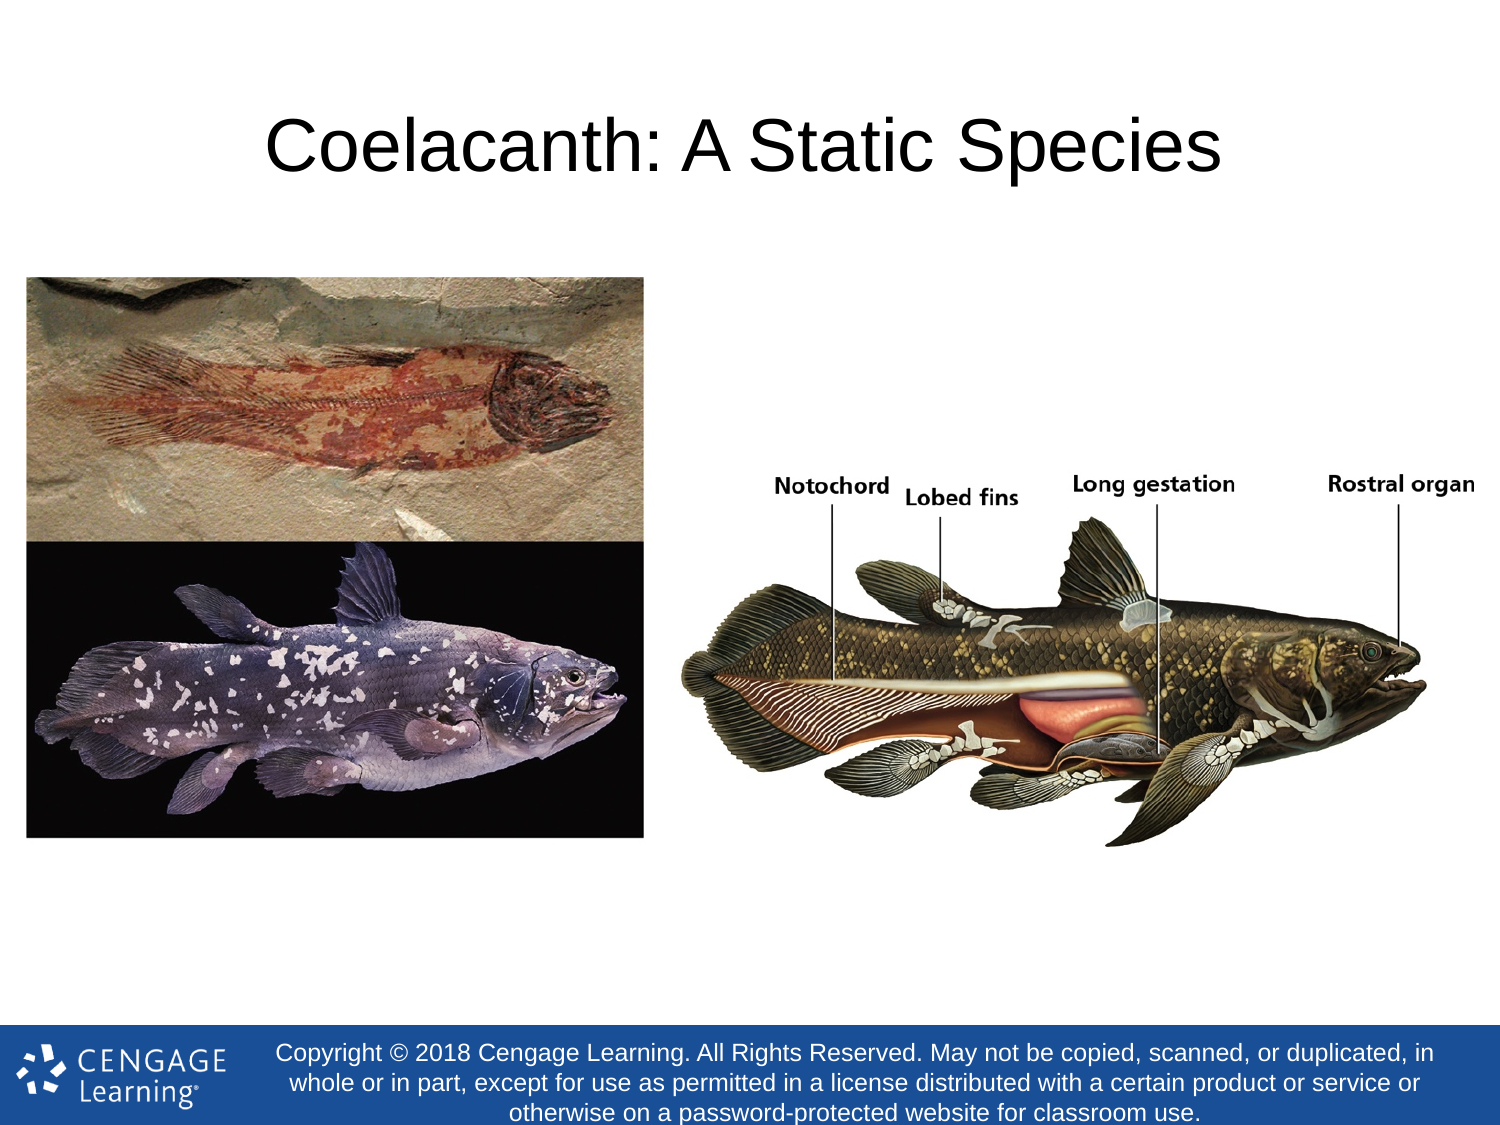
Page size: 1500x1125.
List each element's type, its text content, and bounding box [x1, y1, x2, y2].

picture [26, 277, 1474, 848]
title Coelacanth: A Static Species [85, 58, 1403, 224]
picture [12, 1040, 229, 1113]
